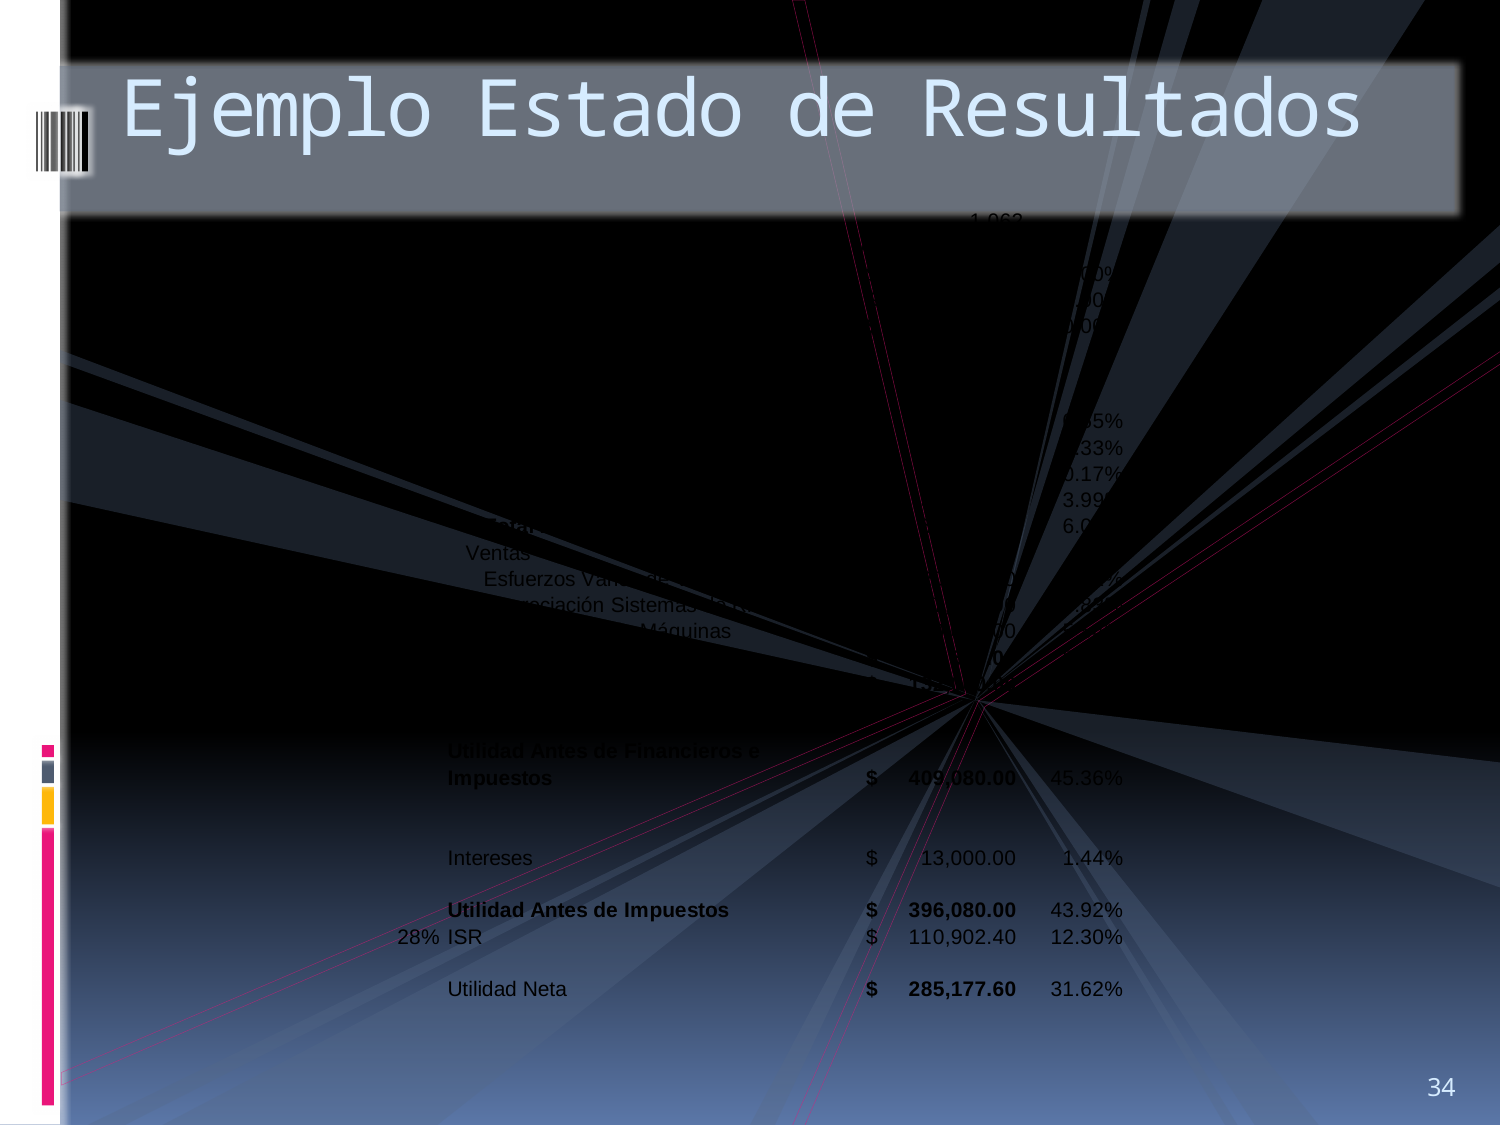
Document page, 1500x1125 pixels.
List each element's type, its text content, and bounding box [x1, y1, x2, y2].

slide_number 34 [1412, 1052, 1488, 1113]
picture [326, 206, 1129, 1004]
title Ejemplo Estado de Resultados [105, 46, 1444, 175]
